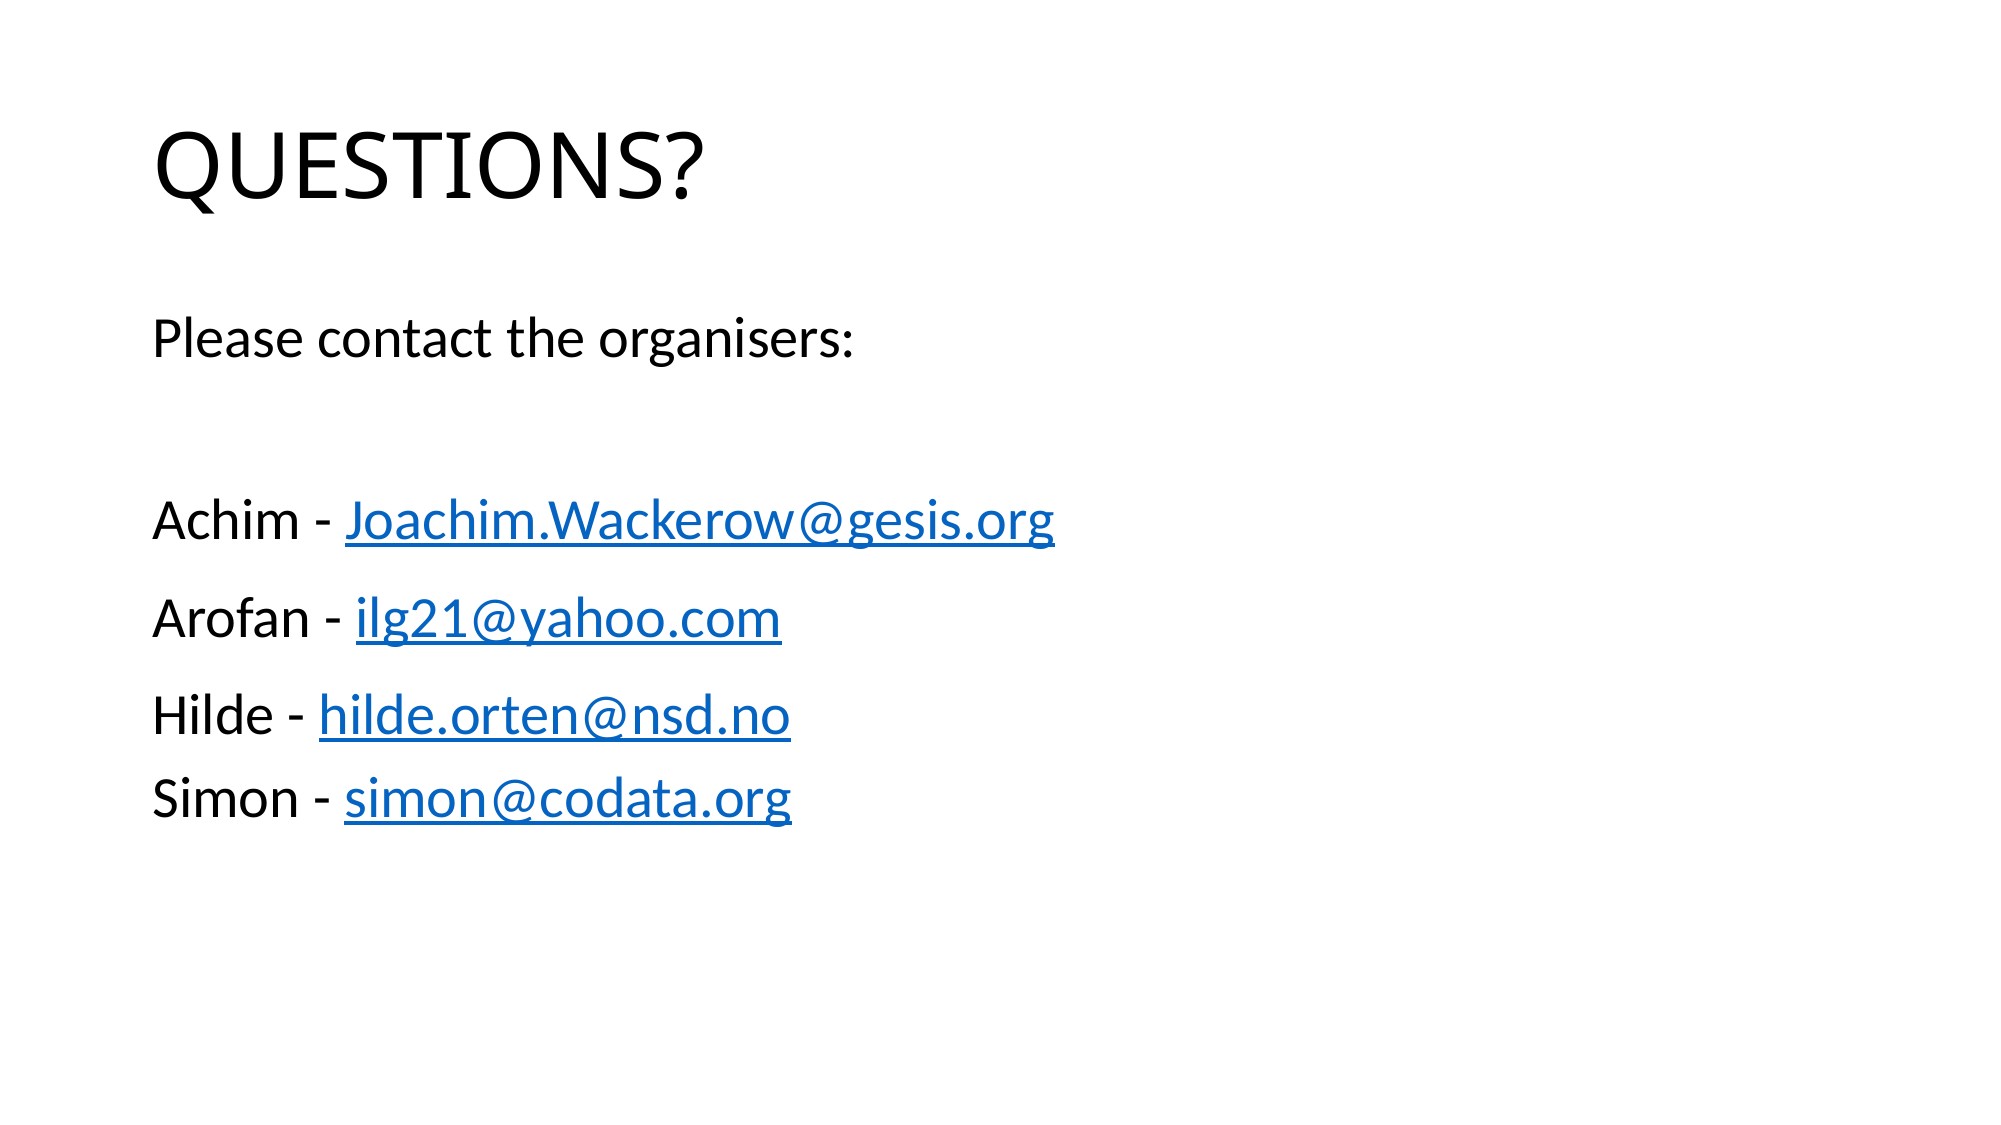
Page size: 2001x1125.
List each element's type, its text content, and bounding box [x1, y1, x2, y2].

list Please contact the organisers: Achim - Joachim.Wackerow@gesis.org Arofan - ilg21@yahoo.com Hilde - hilde.orten@nsd.no Simon - simon@codata.org [137, 299, 1863, 1014]
title QUESTIONS? [137, 59, 1863, 278]
